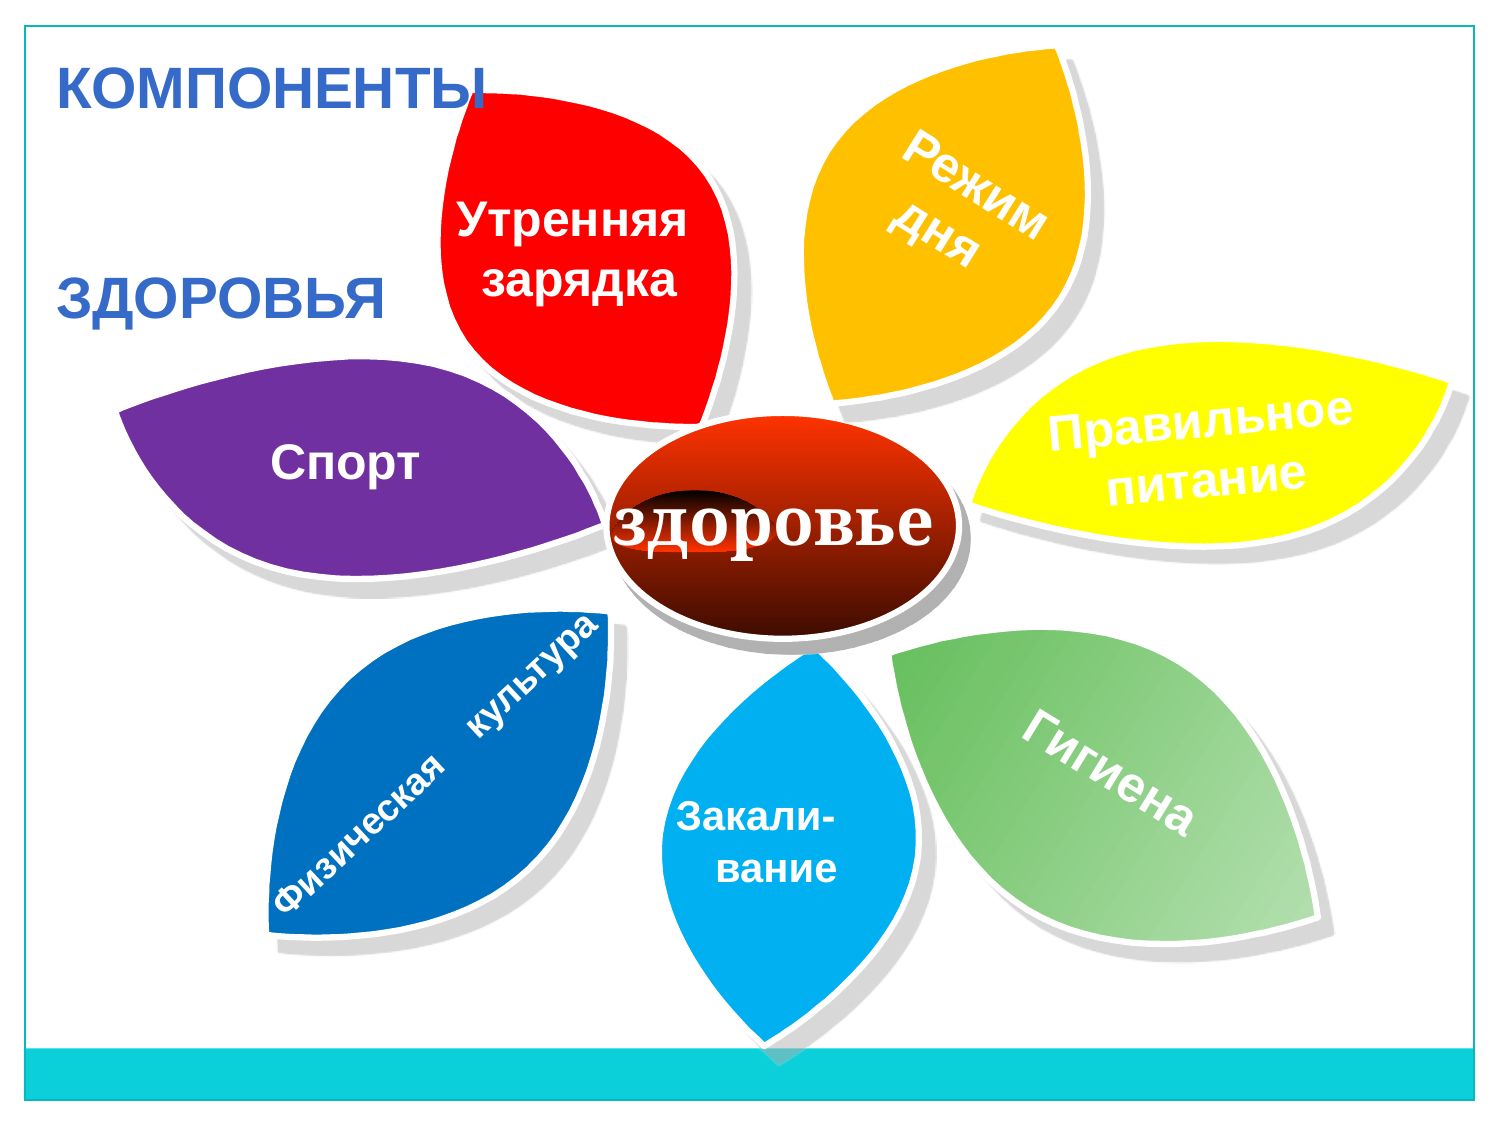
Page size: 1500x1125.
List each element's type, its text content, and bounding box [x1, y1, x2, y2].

text_box Компоненты здоровья [41, 42, 514, 338]
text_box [123, 54, 1448, 1019]
text_box Режим дня [1008, 45, 1060, 51]
